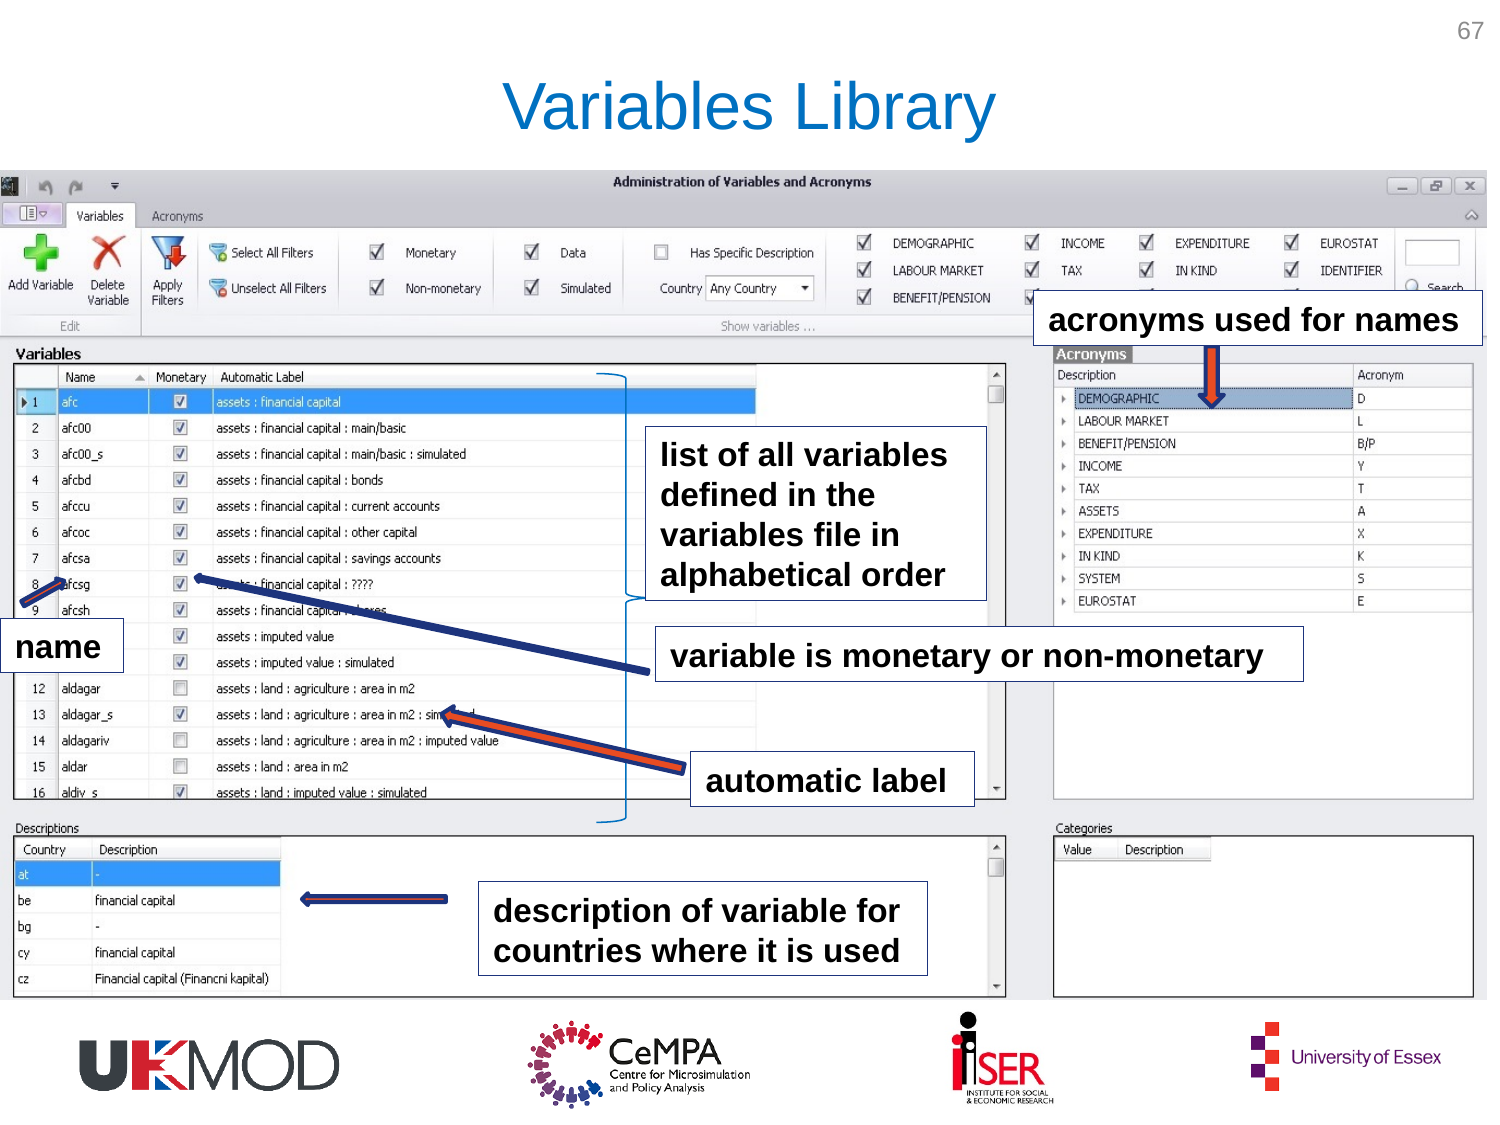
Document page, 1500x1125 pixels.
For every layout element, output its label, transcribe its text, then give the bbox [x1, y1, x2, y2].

slide_number 67 [1149, 0, 1500, 60]
picture [73, 1036, 343, 1094]
picture [934, 1000, 1067, 1125]
title Variables Library [75, 45, 1425, 161]
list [0, 169, 1487, 1000]
picture [1251, 1022, 1441, 1091]
picture [527, 1020, 750, 1109]
